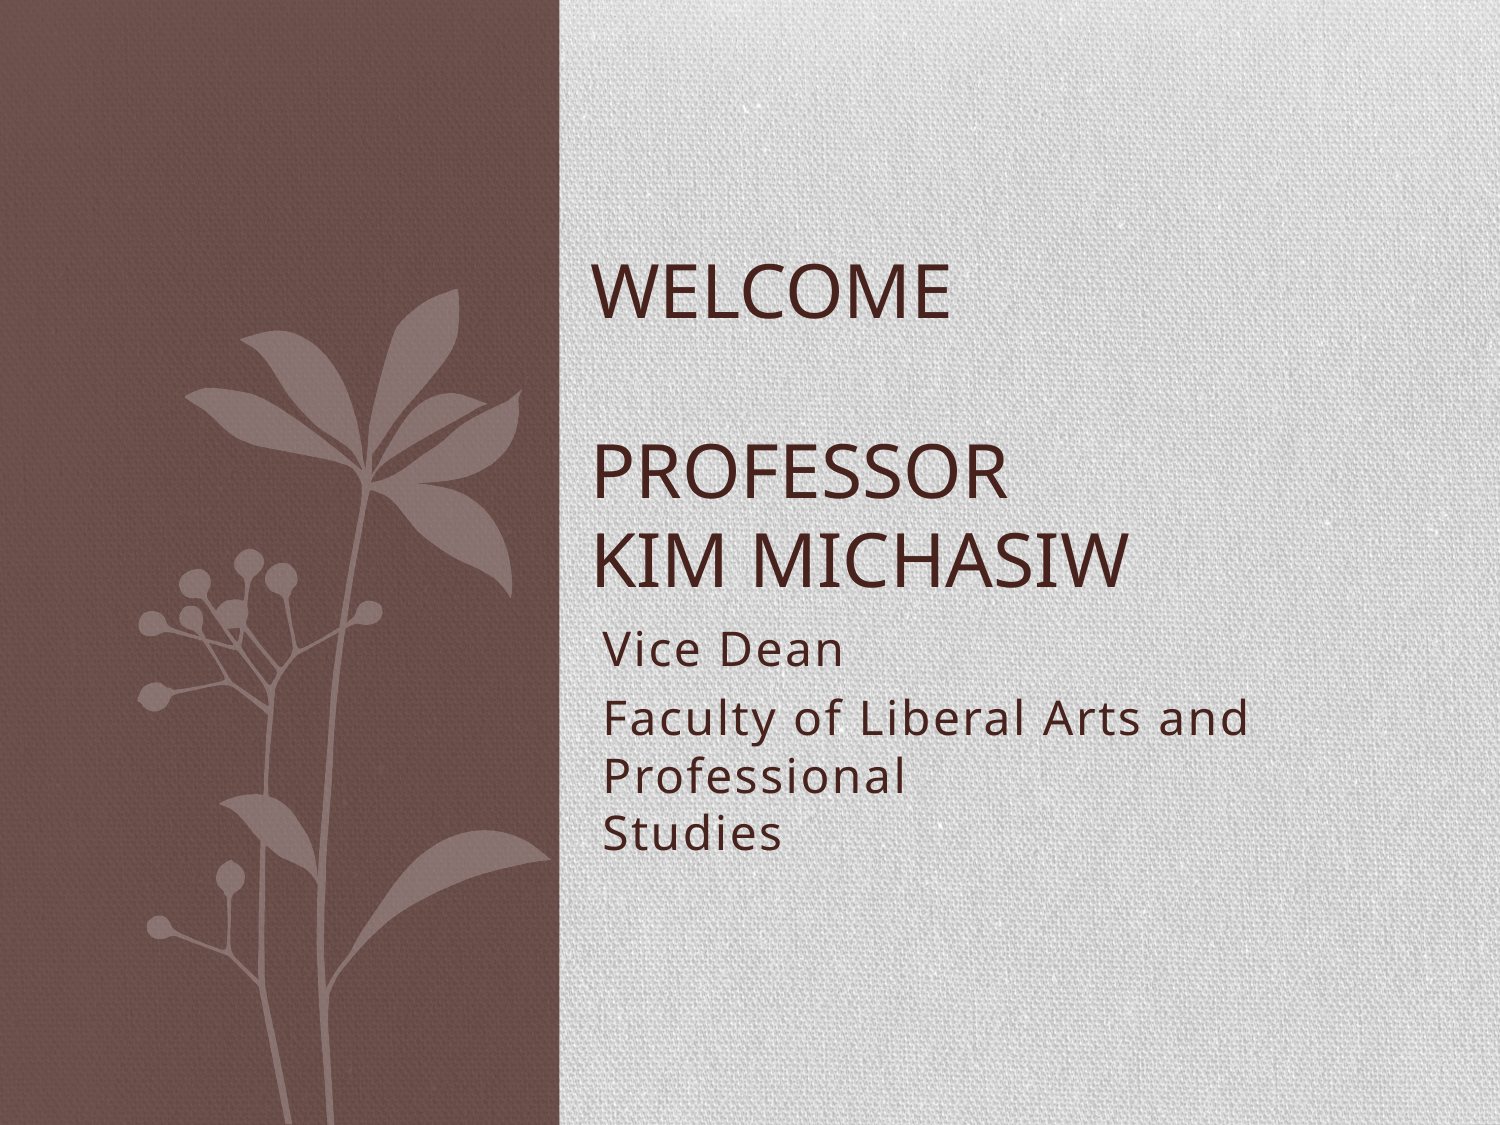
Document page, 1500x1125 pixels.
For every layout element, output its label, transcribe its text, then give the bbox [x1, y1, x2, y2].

subtitle Vice Dean Faculty of Liberal Arts and Professional Studies [587, 611, 1454, 870]
title Welcome Professor kim michasiw [575, 232, 1488, 611]
